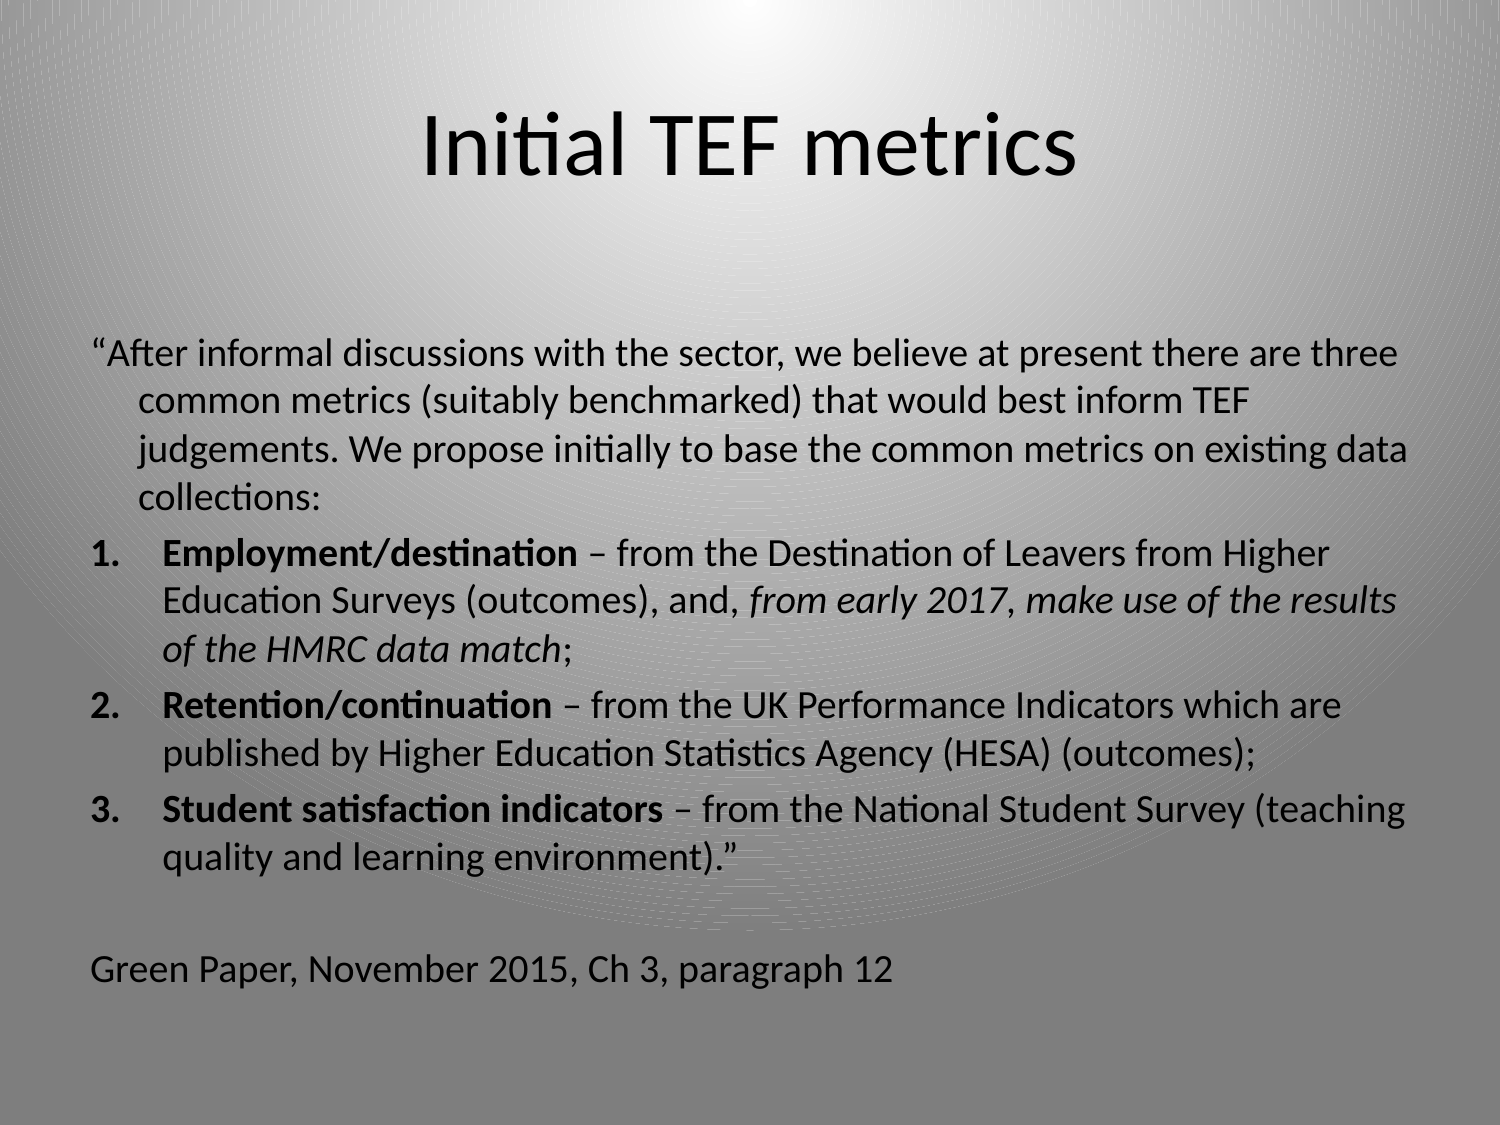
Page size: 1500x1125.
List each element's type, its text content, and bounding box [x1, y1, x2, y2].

list “After informal discussions with the sector, we believe at present there are three common metrics (suitably benchmarked) that would best inform TEF judgements. We propose initially to base the common metrics on existing data collections: Employment/destination – from the Destination of Leavers from Higher Education Surveys (outcomes), and, from early 2017, make use of the results of the HMRC data match; Retention/continuation – from the UK Performance Indicators which are published by Higher Education Statistics Agency (HESA) (outcomes); Student satisfaction indicators – from the National Student Survey (teaching quality and learning environment).” Green Paper, November 2015, Ch 3, paragraph 12 [75, 262, 1425, 1005]
title Initial TEF metrics [75, 45, 1425, 233]
